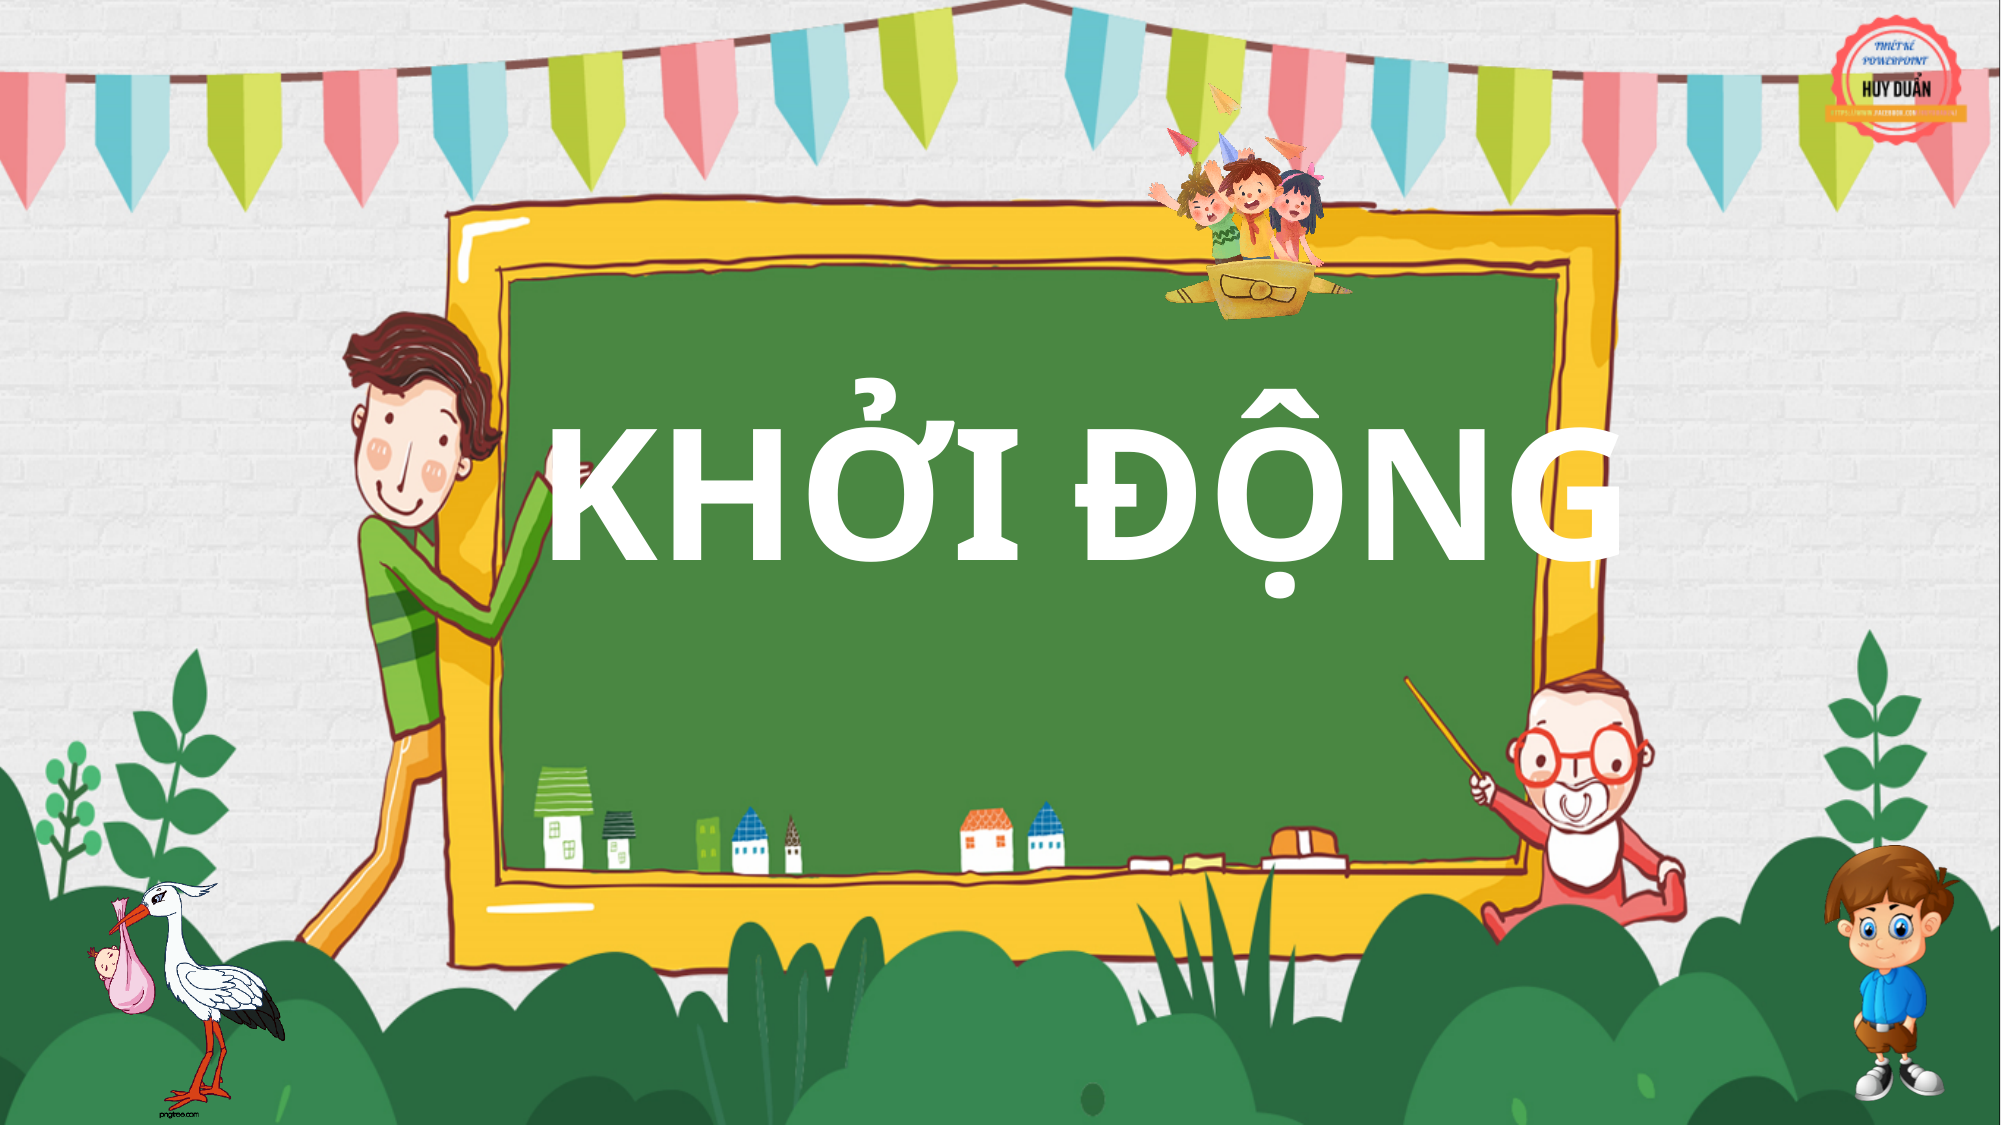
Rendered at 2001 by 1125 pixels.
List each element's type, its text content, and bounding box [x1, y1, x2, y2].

picture [0, 0, 2001, 1125]
text_box KHỞI ĐỘNG [521, 369, 1739, 605]
